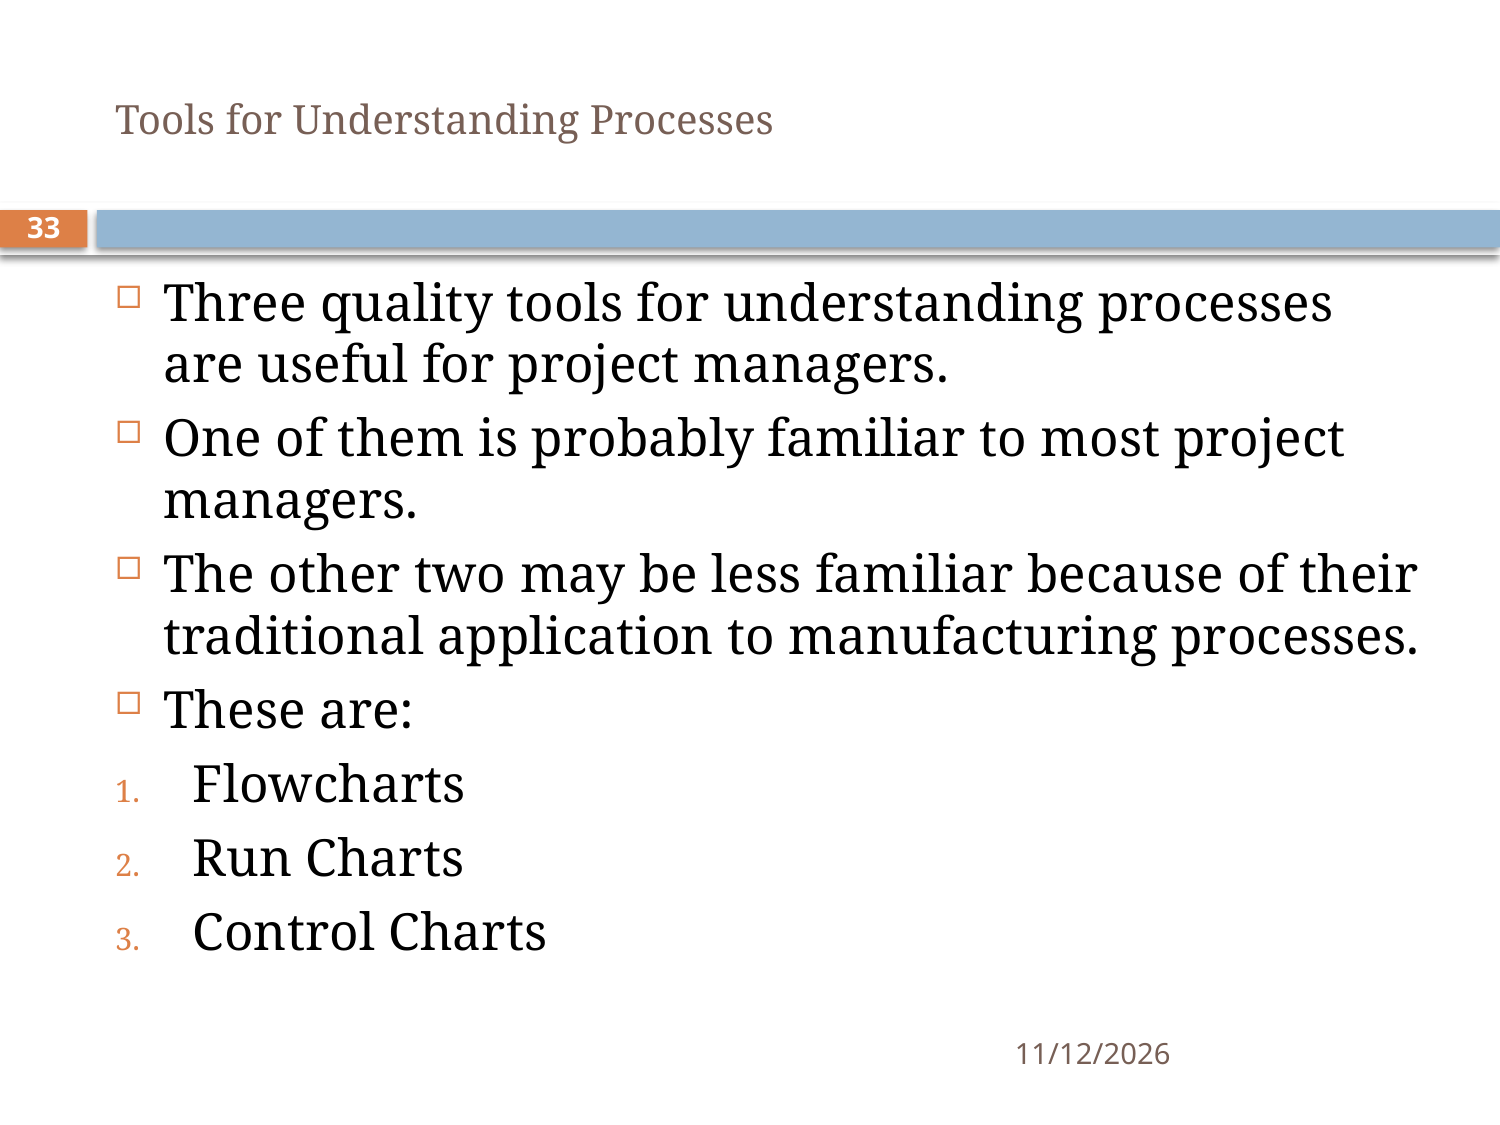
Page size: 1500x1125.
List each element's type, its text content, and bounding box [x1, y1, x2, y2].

title Tools for Understanding Processes [100, 37, 1438, 200]
slide_number 33 [0, 208, 88, 249]
list Three quality tools for understanding processes are useful for project managers. One of them is probably familiar to most project managers. The other two may be less familiar because of their traditional application to manufacturing processes. These are: Flowcharts Run Charts Control Charts [100, 262, 1438, 1000]
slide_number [999, 1025, 1438, 1085]
